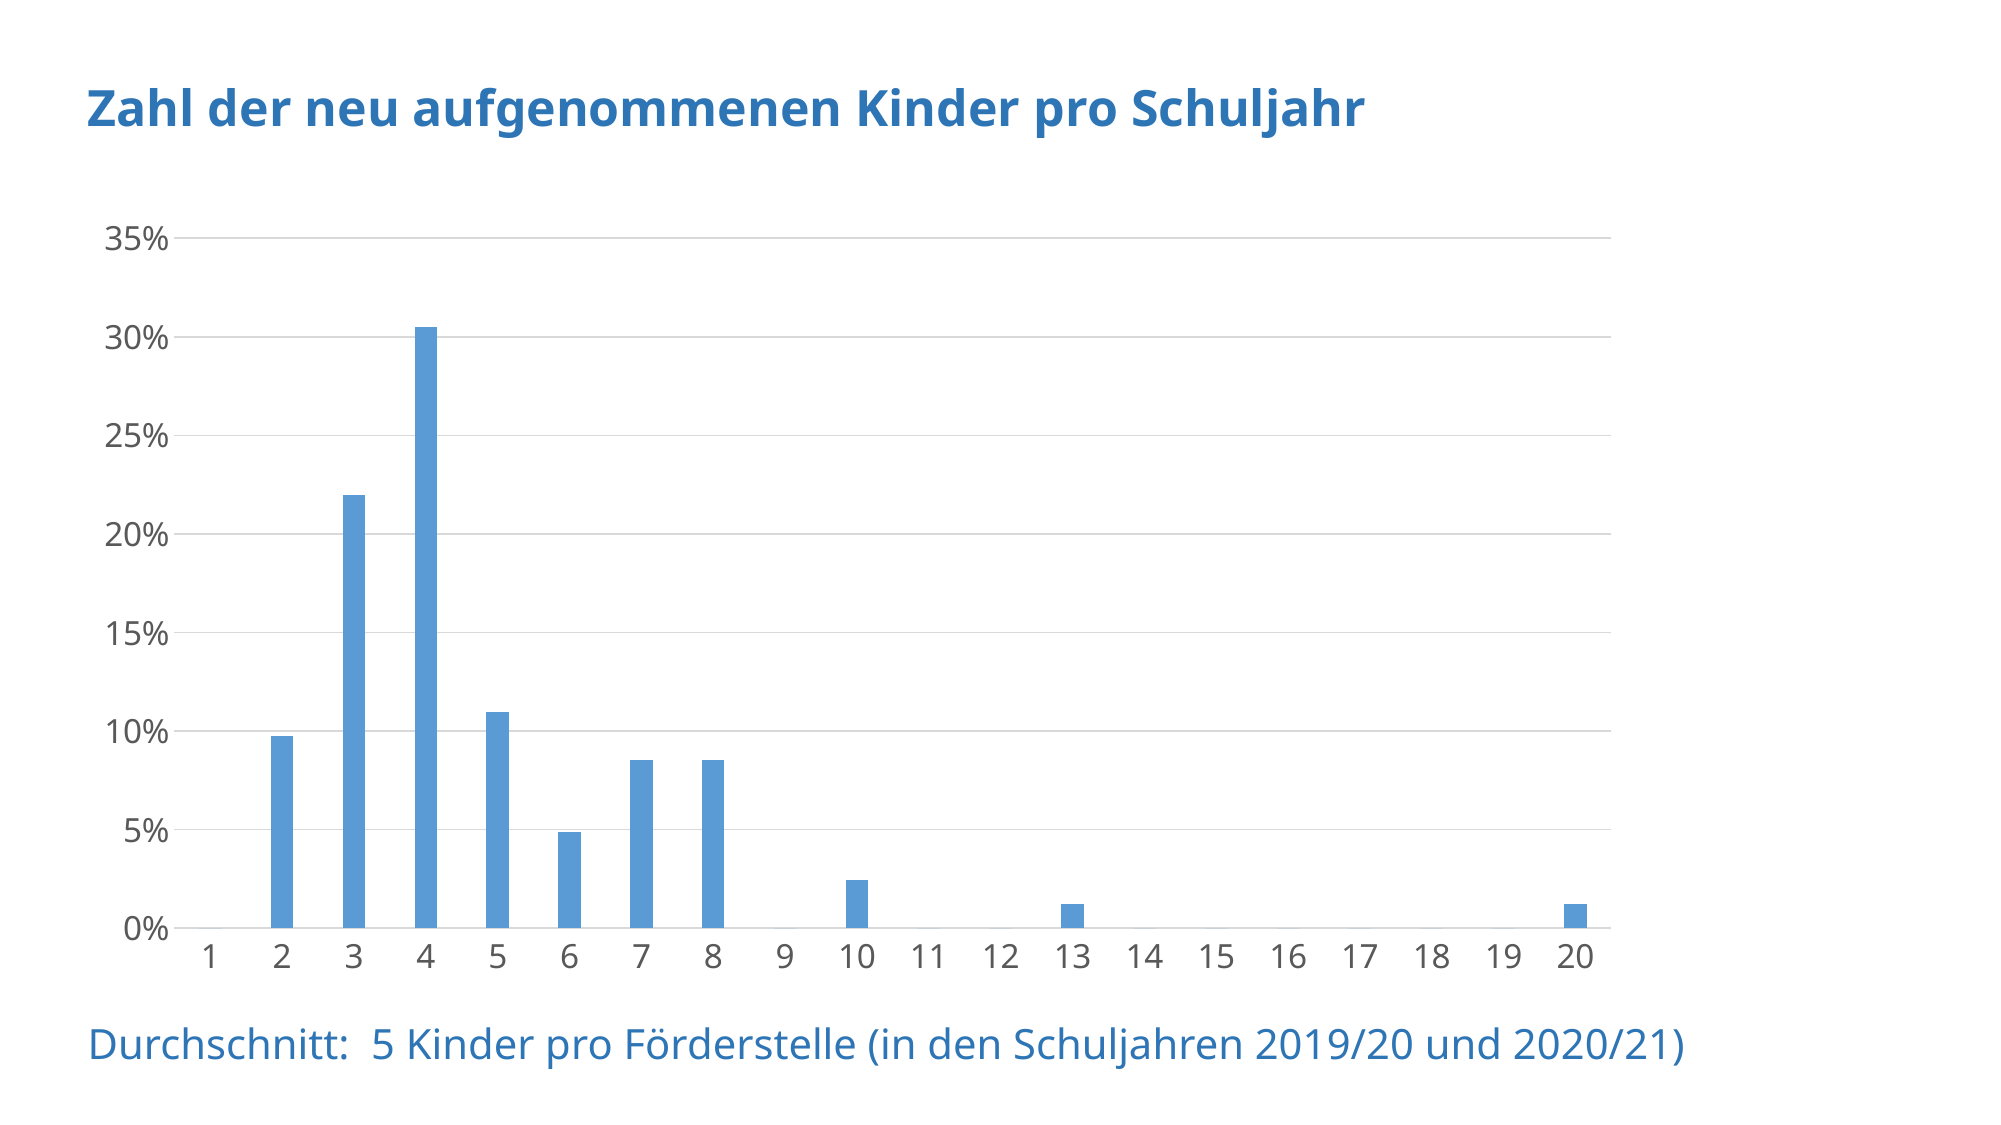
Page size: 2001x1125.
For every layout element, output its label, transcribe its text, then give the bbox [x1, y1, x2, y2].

text_box Durchschnitt: 5 Kinder pro Förderstelle (in den Schuljahren 2019/20 und 2020/21) [72, 1010, 1845, 1076]
text_box Zahl der neu aufgenommenen Kinder pro Schuljahr [72, 68, 1845, 144]
chart [72, 200, 1643, 994]
